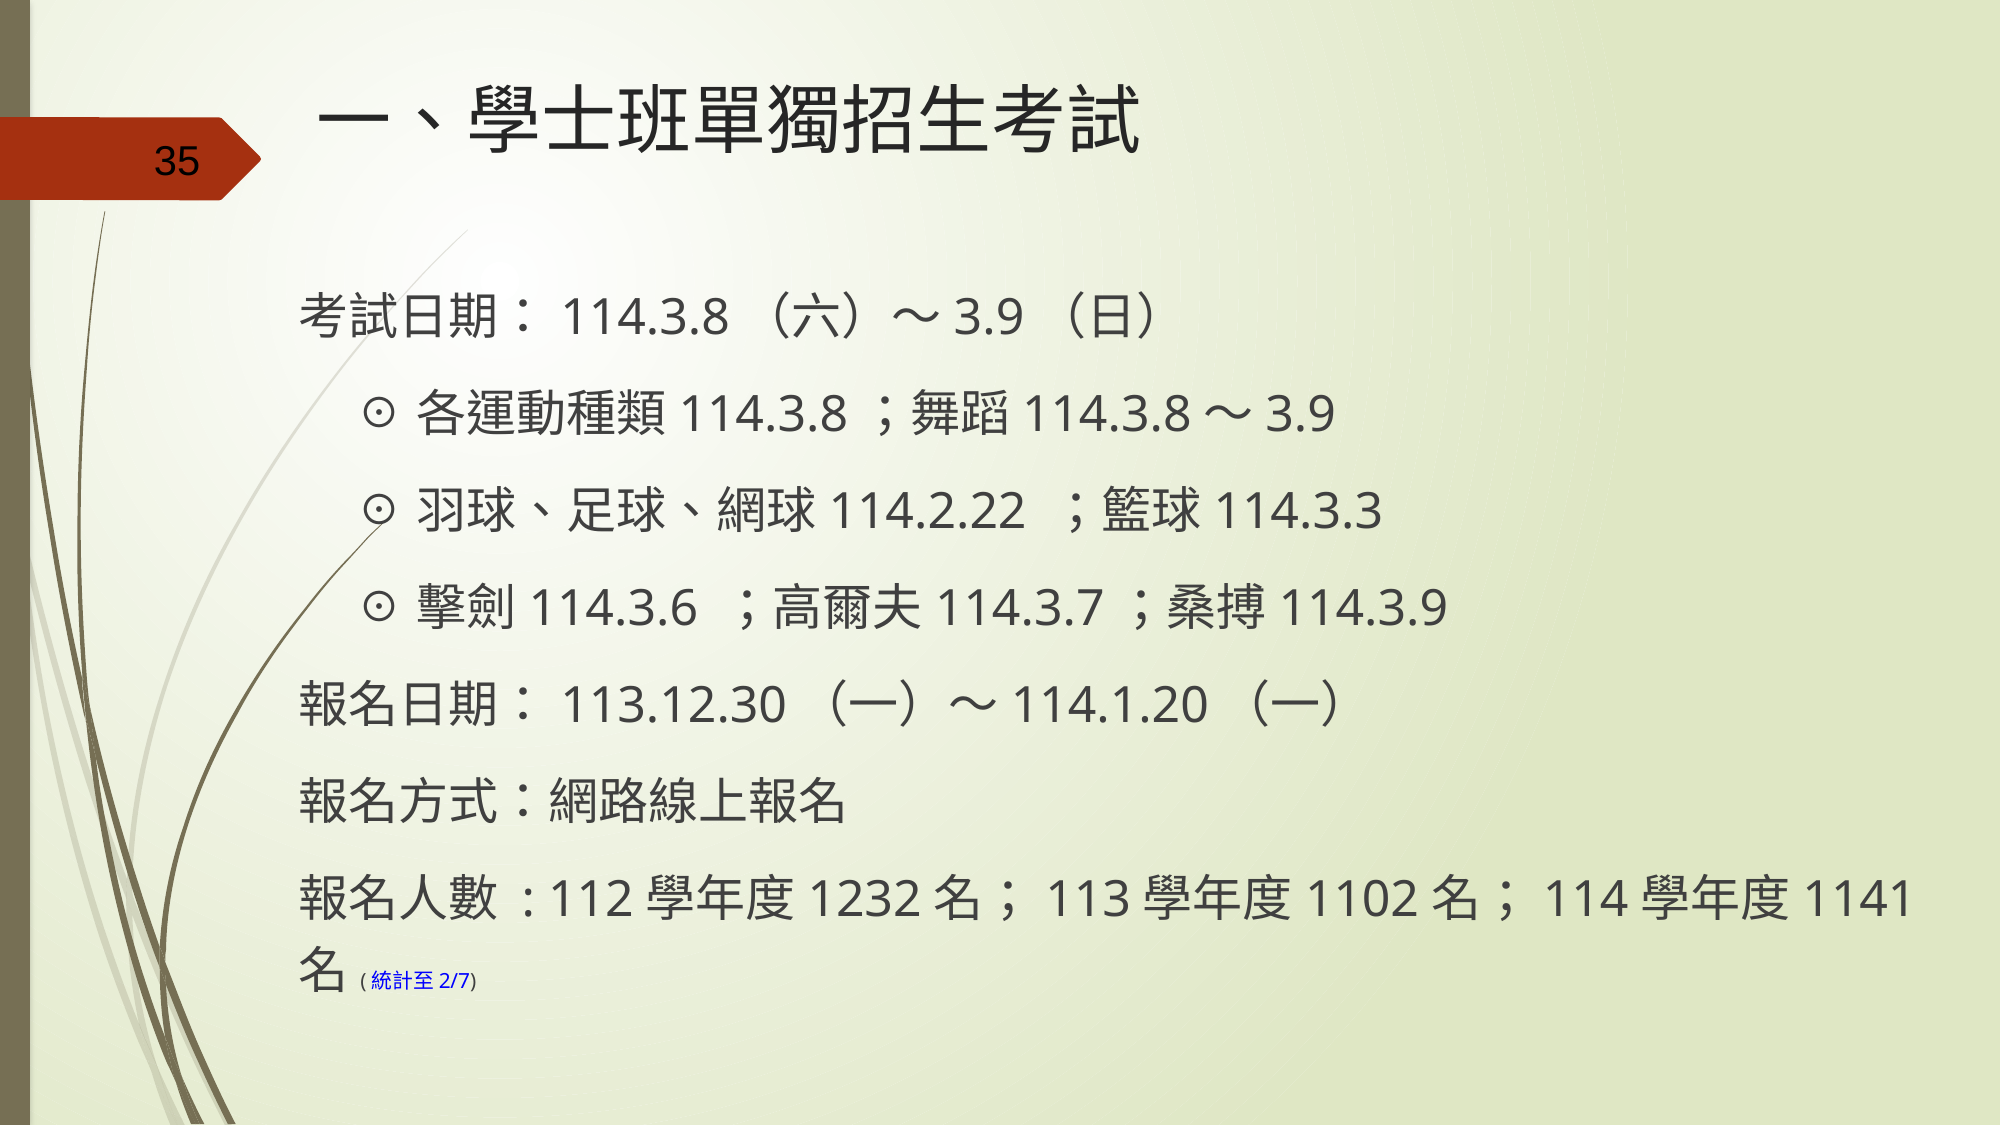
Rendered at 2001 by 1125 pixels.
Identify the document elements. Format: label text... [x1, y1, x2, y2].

slide_number 35 [87, 129, 216, 190]
title 一、學士班單獨招生考試 [301, 65, 1837, 253]
list 考試日期：114.3.8（六）～3.9（日） ☉各運動種類114.3.8；舞蹈114.3.8～3.9 ☉羽球、足球、網球114.2.22 ；籃球114.3.3 ☉擊劍114.3.6 ；高爾夫114.3.7；桑搏114.3.9 報名日期：113.12.30（一）～114.1.20（一） 報名方式：網路線上報名 報名人數 : 112學年度1232名；113學年度1102名；114學年度1141名(統計至2/7) [283, 265, 1974, 1125]
